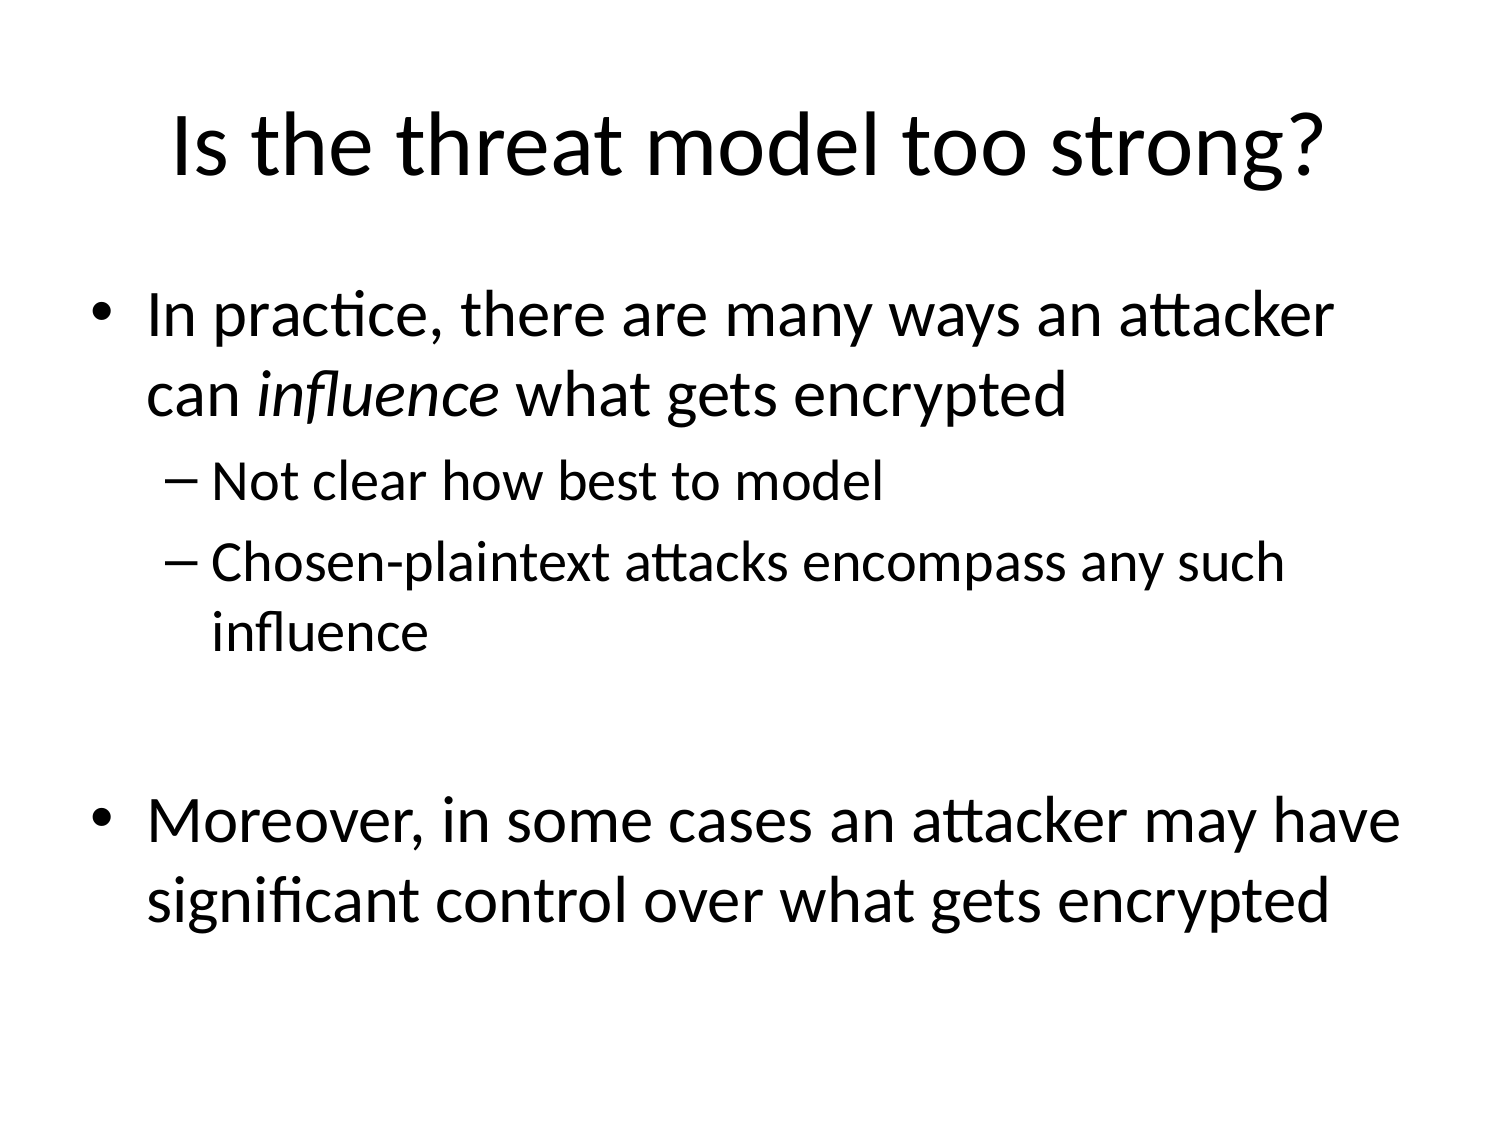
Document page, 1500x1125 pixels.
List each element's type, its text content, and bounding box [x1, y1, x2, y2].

title Is the threat model too strong? [75, 45, 1425, 233]
list In practice, there are many ways an attacker can influence what gets encrypted Not clear how best to model Chosen-plaintext attacks encompass any such influence Moreover, in some cases an attacker may have significant control over what gets encrypted [75, 262, 1425, 1005]
